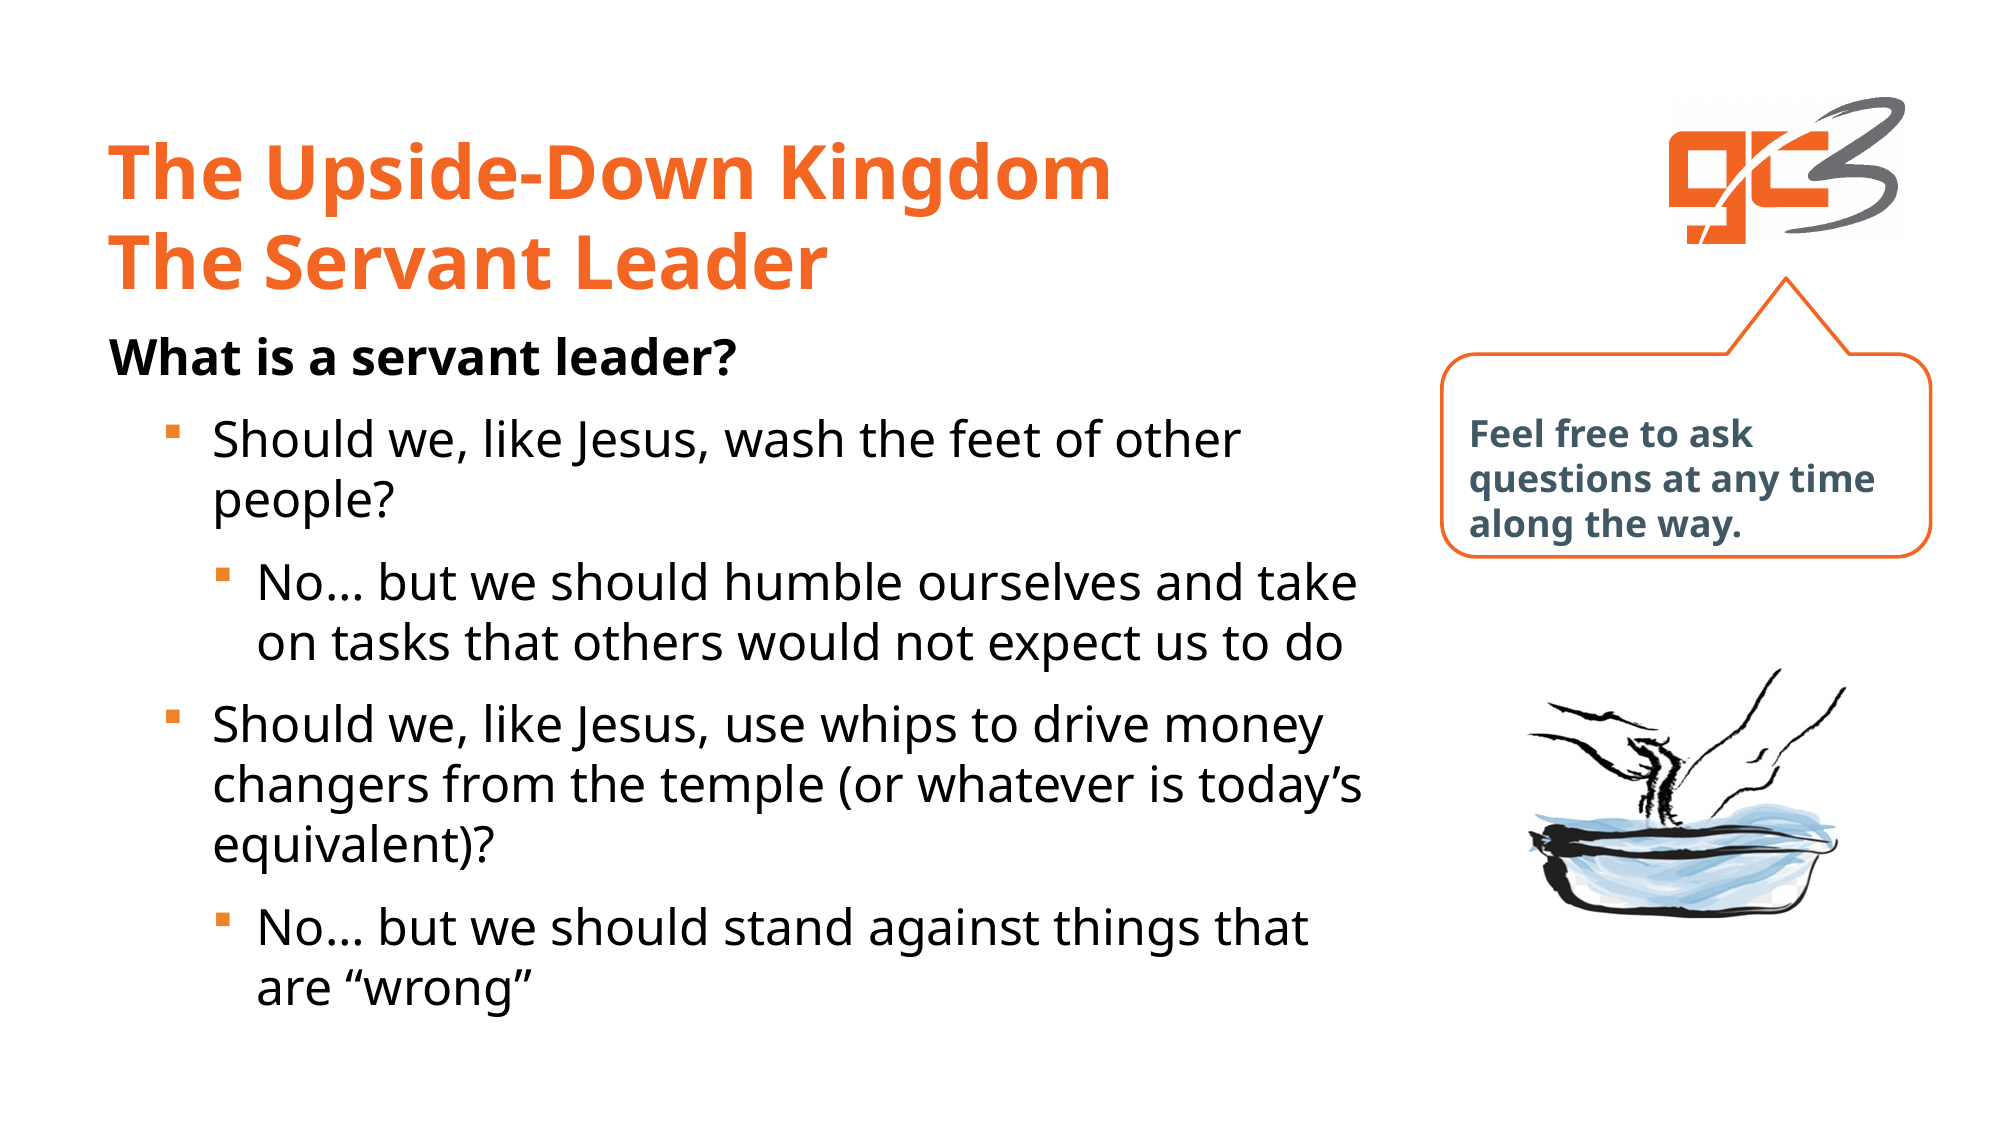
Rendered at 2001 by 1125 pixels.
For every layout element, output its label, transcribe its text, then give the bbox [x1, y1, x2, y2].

picture [1525, 666, 1847, 923]
picture [1669, 96, 1906, 245]
list What is a servant leader? Should we, like Jesus, wash the feet of other people? No… but we should humble ourselves and take on tasks that others would not expect us to do Should we, like Jesus, use whips to drive money changers from the temple (or whatever is today’s equivalent)? No… but we should stand against things that are “wrong” [109, 402, 1394, 1041]
text_box [1440, 276, 1933, 559]
title The Upside-Down Kingdom The Servant Leader [92, 112, 1597, 316]
